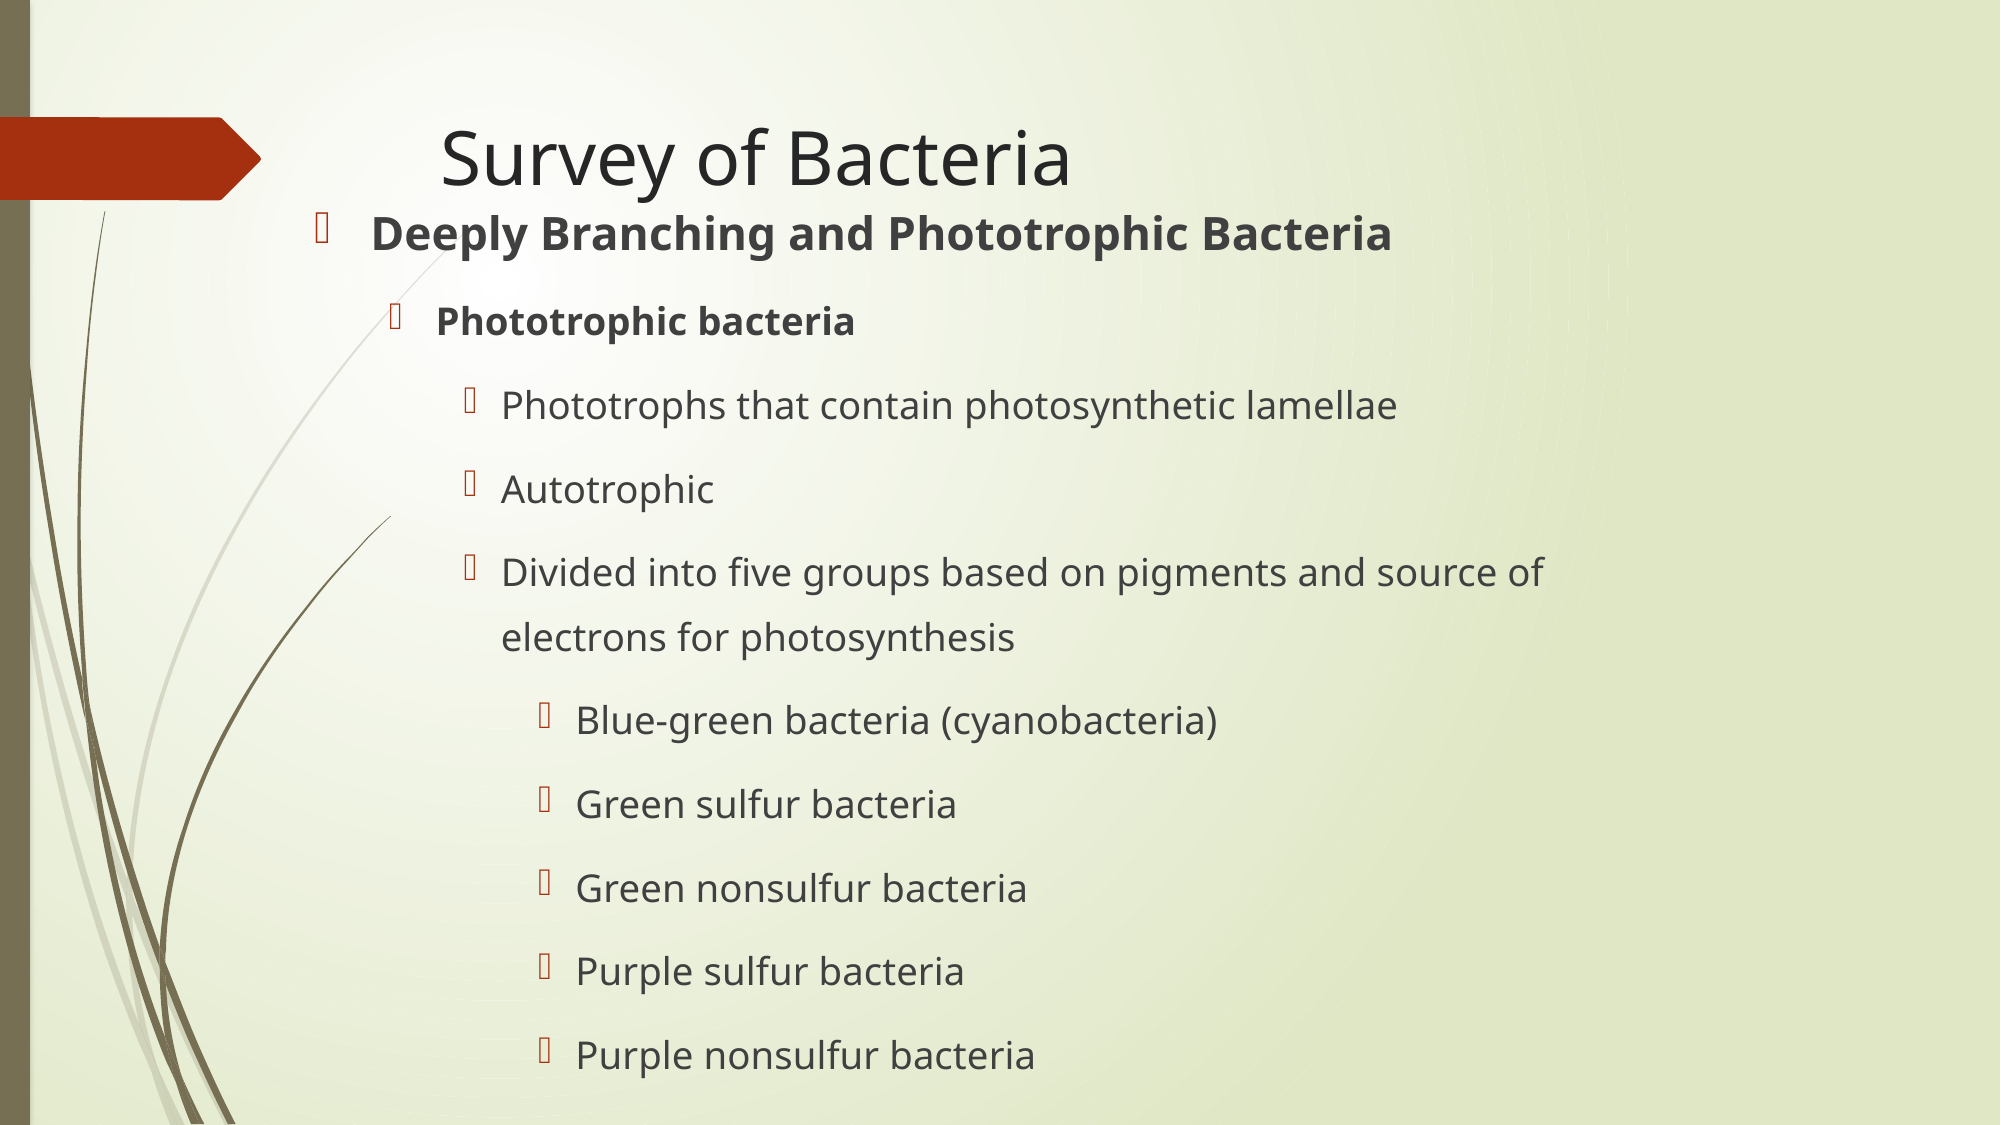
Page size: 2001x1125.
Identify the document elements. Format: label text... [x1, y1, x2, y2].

list Deeply Branching and Phototrophic Bacteria Phototrophic bacteria Phototrophs that contain photosynthetic lamellae Autotrophic Divided into five groups based on pigments and source of electrons for photosynthesis Blue-green bacteria (cyanobacteria) Green sulfur bacteria Green nonsulfur bacteria Purple sulfur bacteria Purple nonsulfur bacteria [299, 175, 1700, 1088]
title Survey of Bacteria [425, 102, 1888, 313]
